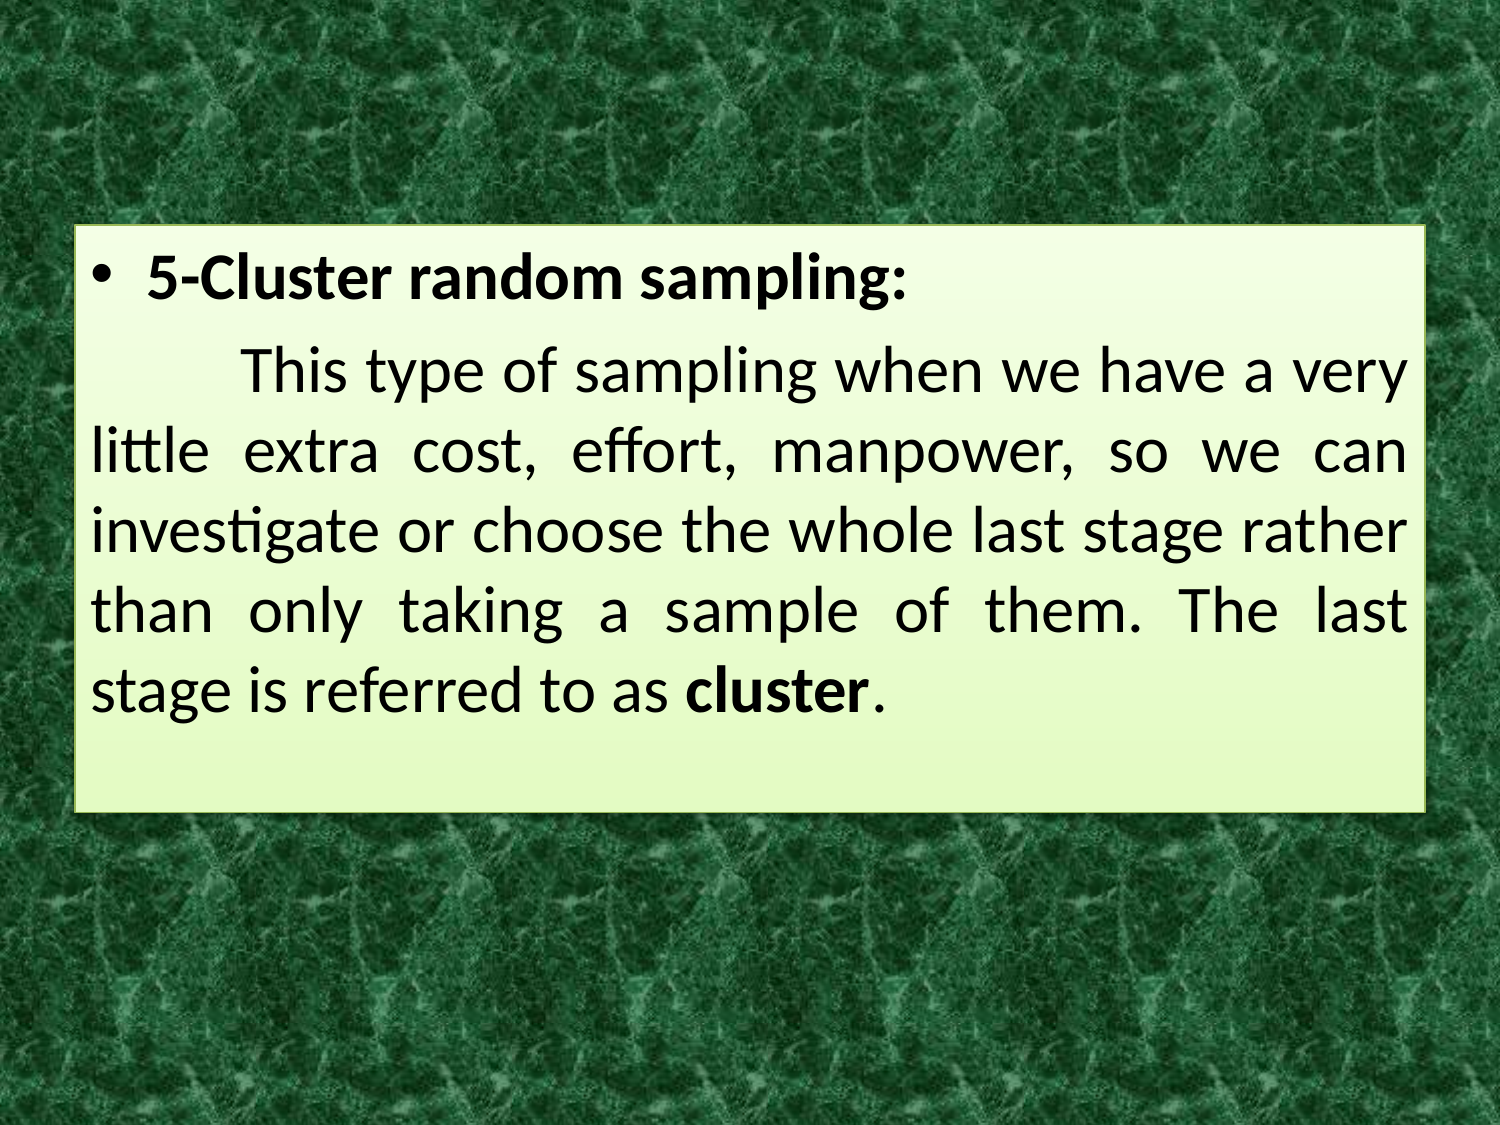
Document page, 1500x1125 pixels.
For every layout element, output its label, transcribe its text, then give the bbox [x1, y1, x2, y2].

picture [0, 0, 1500, 1125]
list 5-Cluster random sampling: This type of sampling when we have a very little extra cost, effort, manpower, so we can investigate or choose the whole last stage rather than only taking a sample of them. The last stage is referred to as cluster. [74, 224, 1426, 813]
